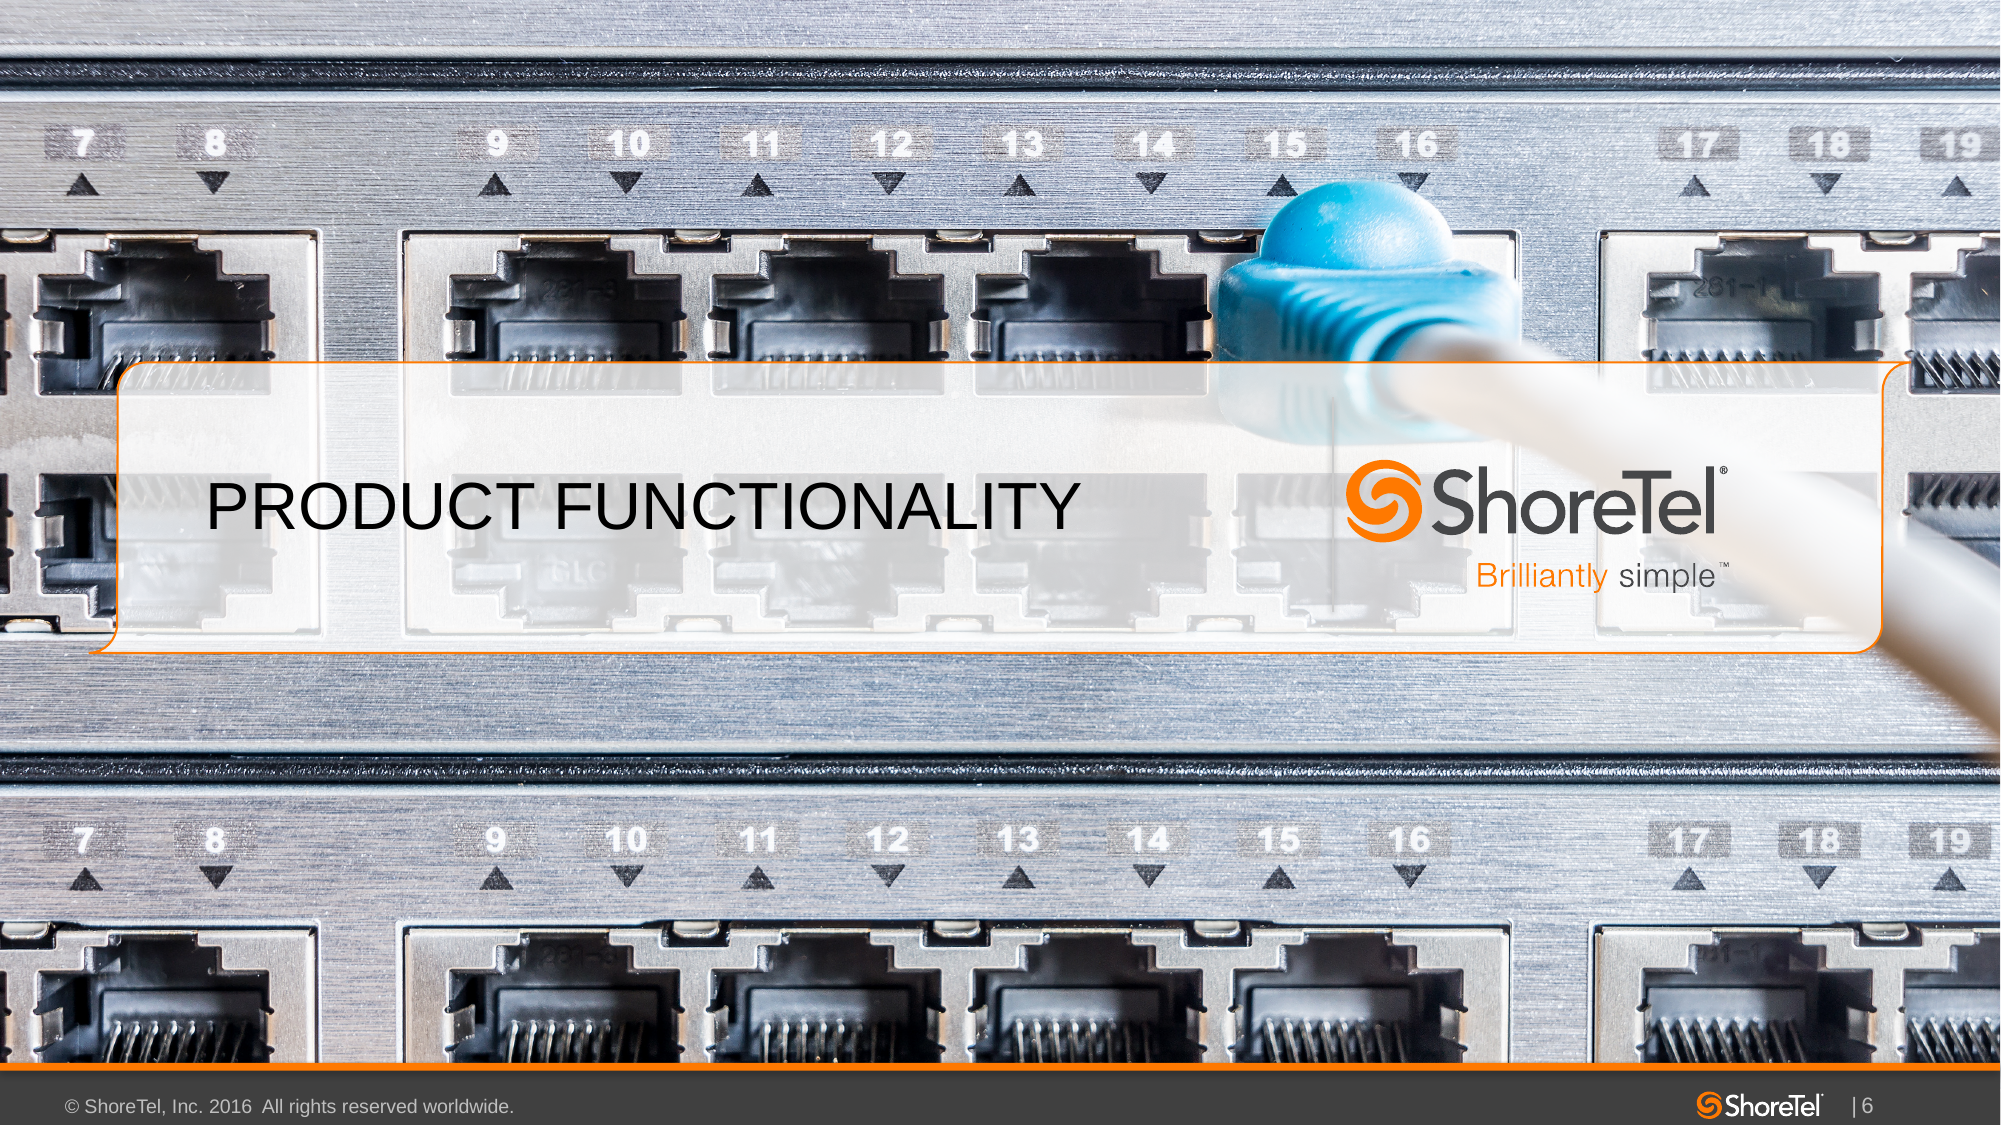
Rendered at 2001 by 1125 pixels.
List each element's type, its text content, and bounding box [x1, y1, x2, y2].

picture [0, 0, 2001, 1125]
title PRODUCT FUNCTIONALITY [190, 362, 1780, 653]
